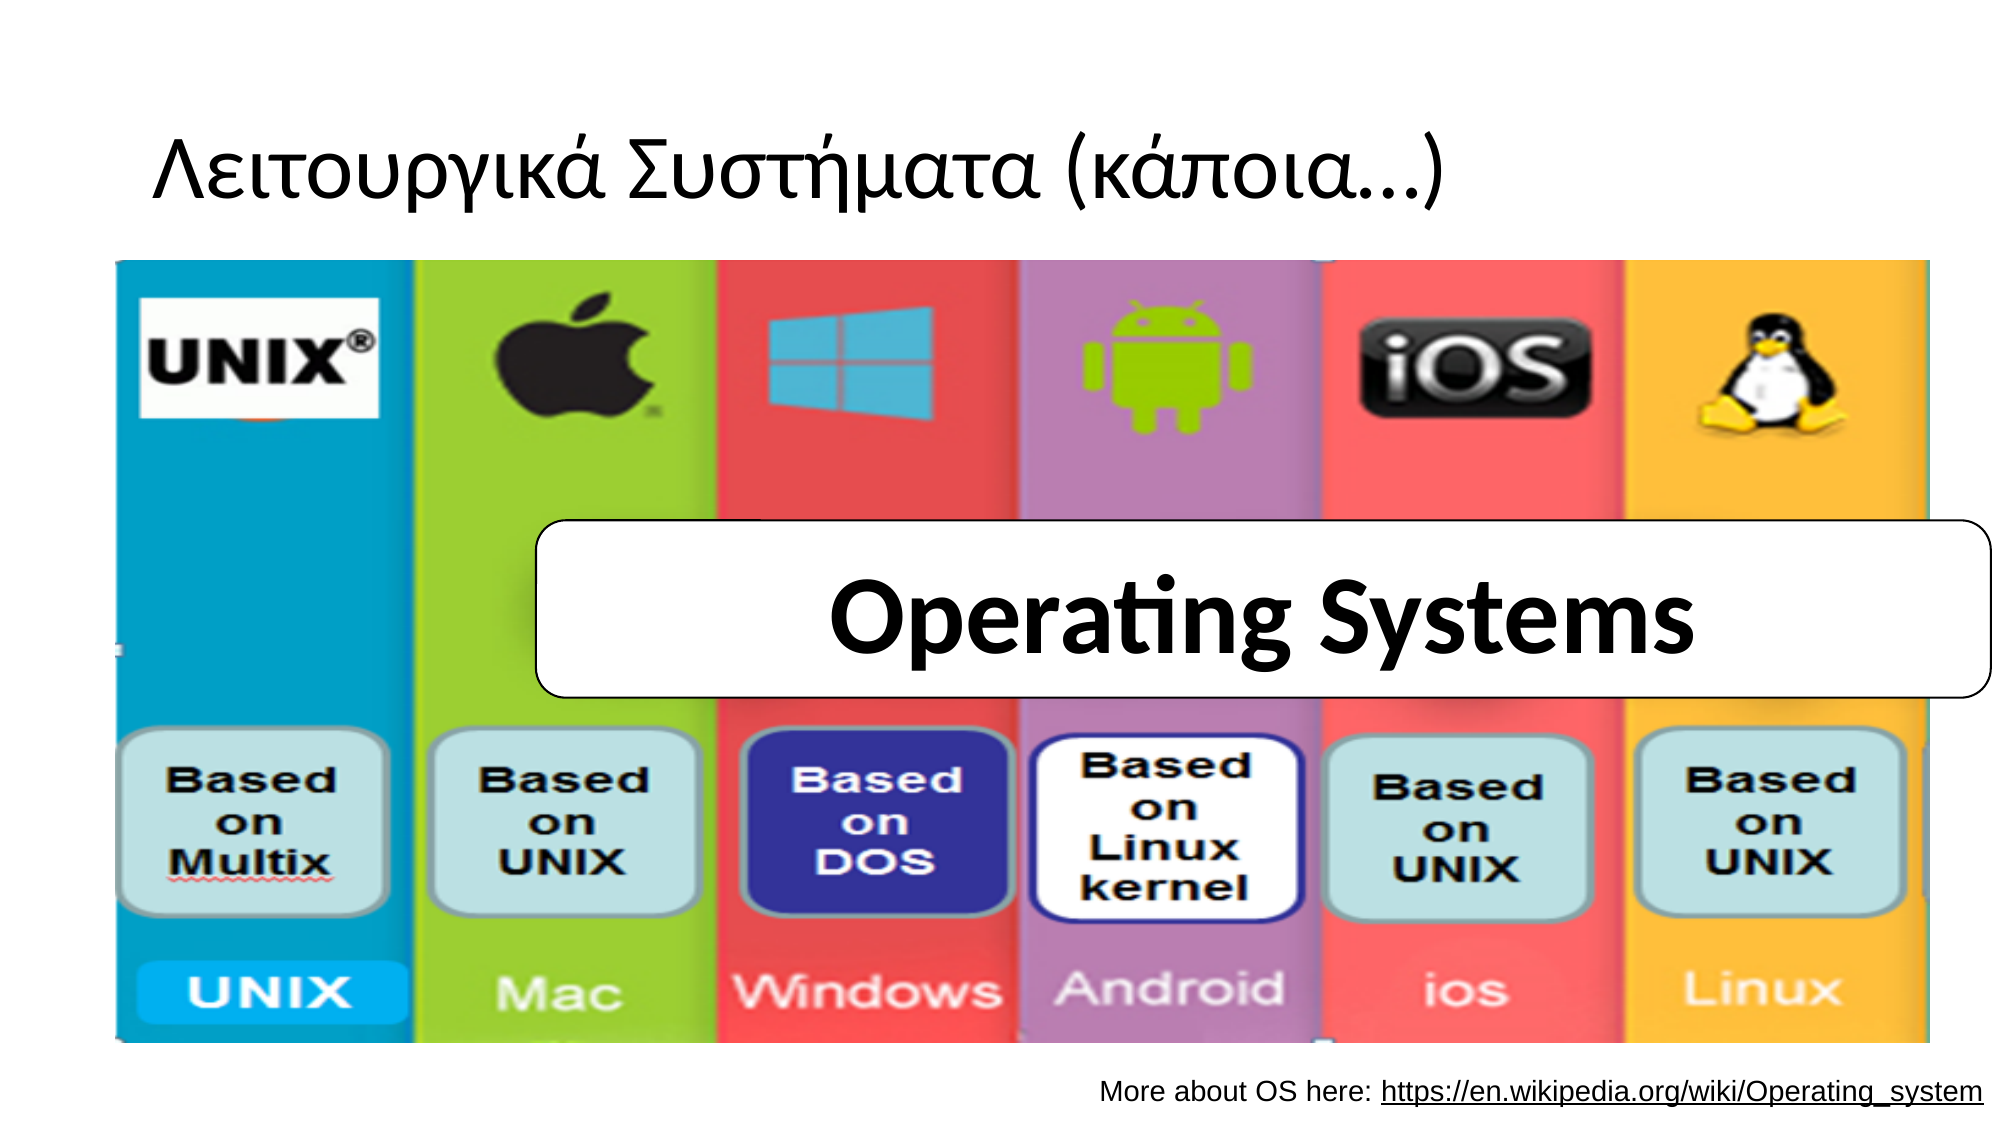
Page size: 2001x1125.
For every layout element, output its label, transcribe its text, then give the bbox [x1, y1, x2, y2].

picture [115, 260, 391, 1044]
picture [239, 977, 282, 1008]
picture [411, 260, 1930, 1044]
title Λειτουργικά Συστήματα (κάποια…) [137, 59, 1863, 257]
text_box Operating Systems [1937, 520, 1991, 698]
text_box More about OS here: https://en.wikipedia.org/wiki/Operating_system [1083, 1065, 2000, 1116]
picture [189, 977, 231, 1008]
picture [290, 977, 302, 1008]
picture [139, 298, 381, 423]
picture [307, 977, 352, 1008]
